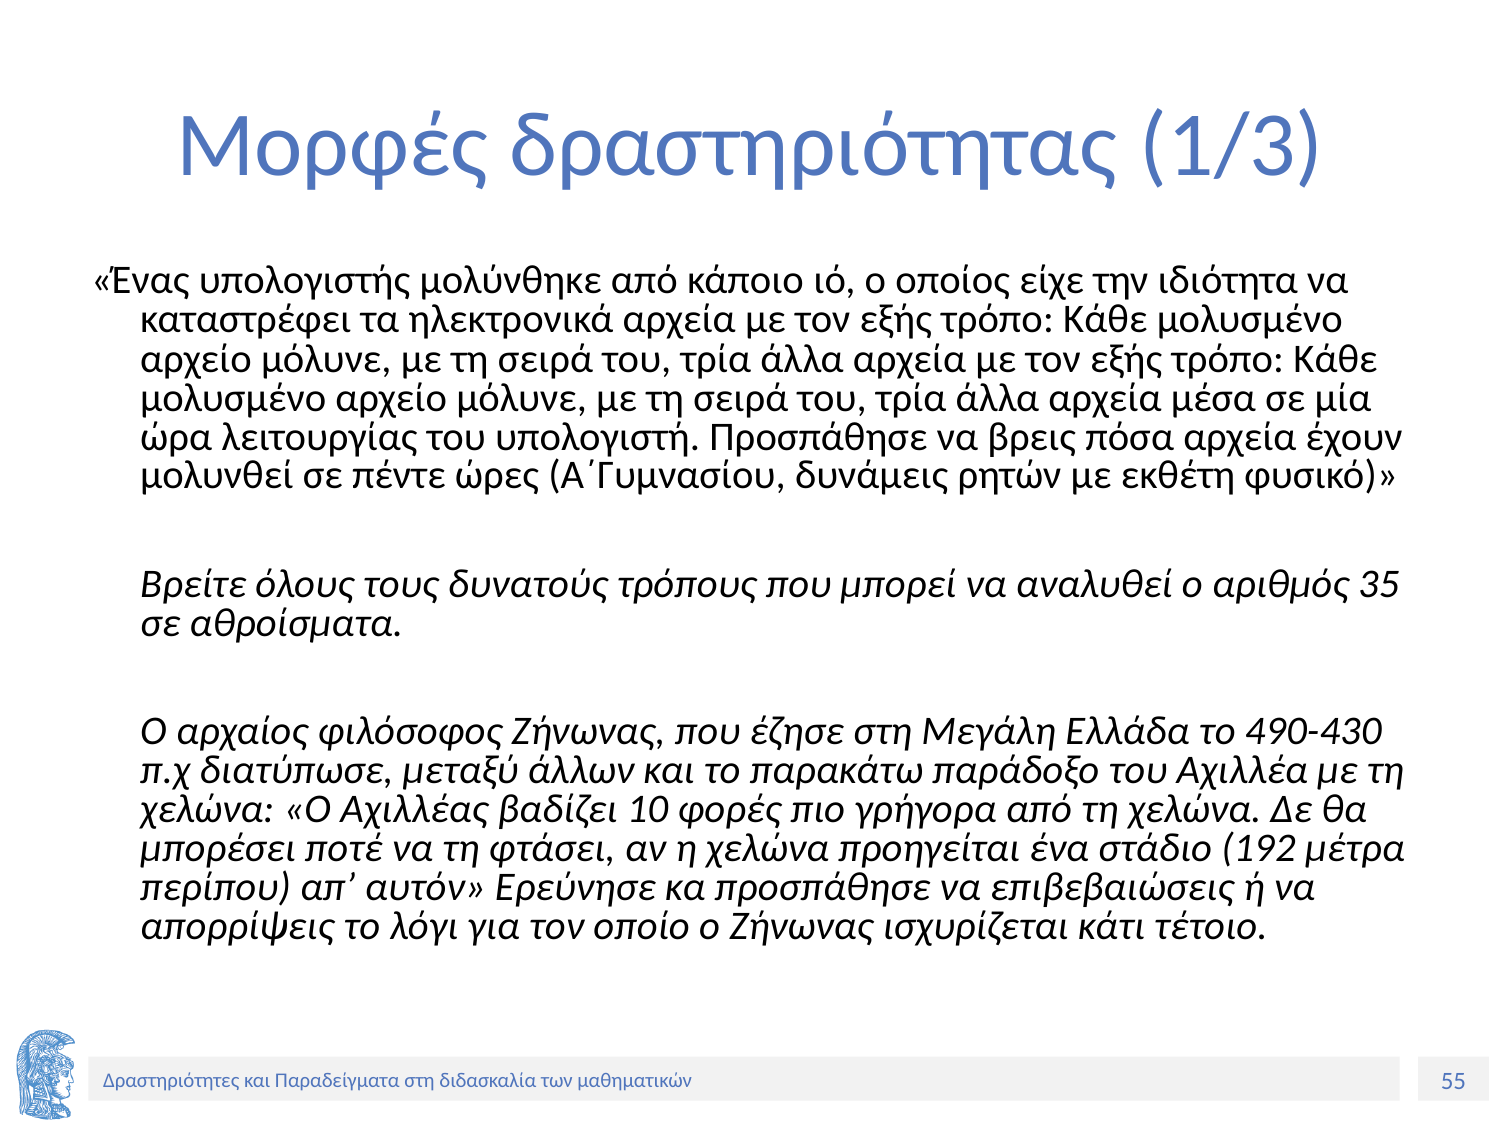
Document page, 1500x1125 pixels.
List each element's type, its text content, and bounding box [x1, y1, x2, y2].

title Μορφές δραστηριότητας (1/3) [75, 45, 1425, 233]
picture [9, 1026, 81, 1120]
list «Ένας υπολογιστής μολύνθηκε από κάποιο ιό, ο οποίος είχε την ιδιότητα να καταστρέφει τα ηλεκτρονικά αρχεία με τον εξής τρόπο: Κάθε μολυσμένο αρχείο μόλυνε, με τη σειρά του, τρία άλλα αρχεία με τον εξής τρόπο: Κάθε μολυσμένο αρχείο μόλυνε, με τη σειρά του, τρία άλλα αρχεία μέσα σε μία ώρα λειτουργίας του υπολογιστή. Προσπάθησε να βρεις πόσα αρχεία έχουν μολυνθεί σε πέντε ώρες (Α΄Γυμνασίου, δυνάμεις ρητών με εκθέτη φυσικό)» Βρείτε όλους τους δυνατούς τρόπους που μπορεί να αναλυθεί ο αριθμός 35 σε αθροίσματα. Ο αρχαίος φιλόσοφος Ζήνωνας, που έζησε στη Μεγάλη Ελλάδα το 490-430 π.χ διατύπωσε, μεταξύ άλλων και το παρακάτω παράδοξο του Αχιλλέα με τη χελώνα: «Ο Αχιλλέας βαδίζει 10 φορές πιο γρήγορα από τη χελώνα. Δε θα μπορέσει ποτέ να τη φτάσει, αν η χελώνα προηγείται ένα στάδιο (192 μέτρα περίπου) απ’ αυτόν» Ερεύνησε κα προσπάθησε να επιβεβαιώσεις ή να απορρίψεις το λόγι για τον οποίο ο Ζήνωνας ισχυρίζεται κάτι τέτοιο. [76, 255, 1427, 998]
